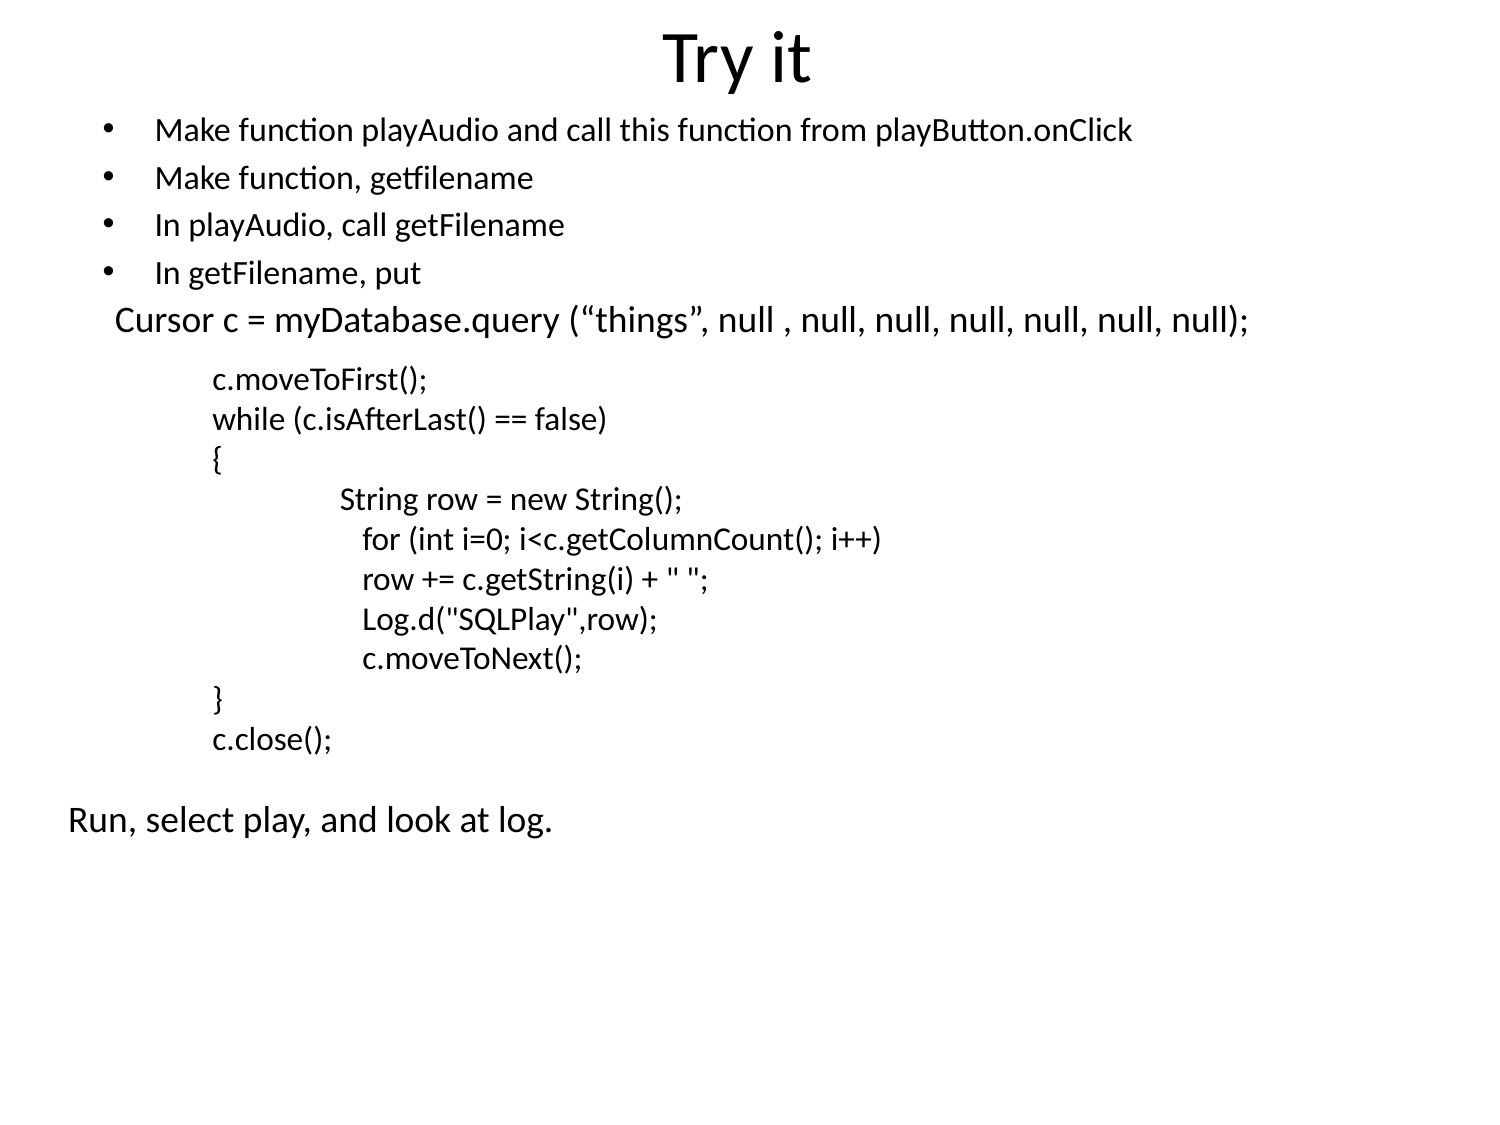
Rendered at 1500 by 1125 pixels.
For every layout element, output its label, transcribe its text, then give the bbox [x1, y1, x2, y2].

title Try it [62, 0, 1413, 105]
text_box Cursor c = myDatabase.query (“things”, null , null, null, null, null, null, null); [99, 287, 1413, 348]
text_box Run, select play, and look at log. [53, 787, 578, 848]
list Make function playAudio and call this function from playButton.onClick Make function, getfilename In playAudio, call getFilename In getFilename, put [87, 99, 1438, 300]
text_box c.moveToFirst(); while (c.isAfterLast() == false) { String row = new String(); for (int i=0; i<c.getColumnCount(); i++) row += c.getString(i) + " "; Log.d("SQLPlay",row); c.moveToNext(); } c.close(); [174, 349, 1200, 764]
